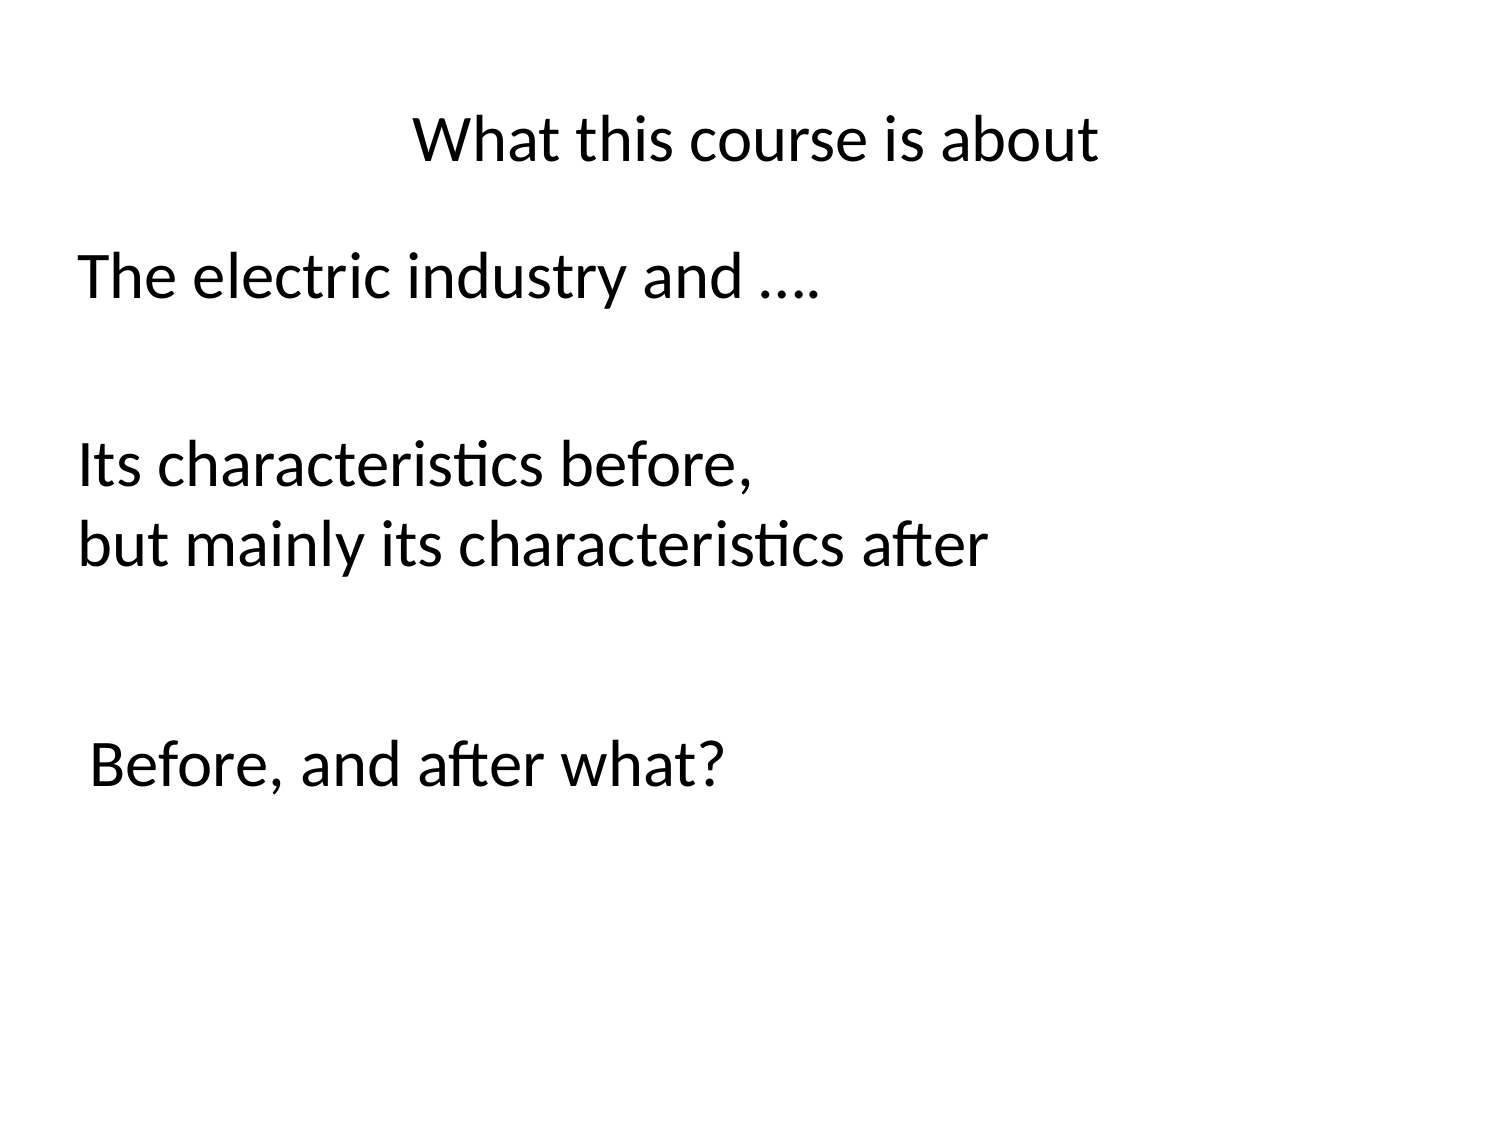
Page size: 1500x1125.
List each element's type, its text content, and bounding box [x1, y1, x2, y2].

text_box Its characteristics before, but mainly its characteristics after [62, 412, 1438, 588]
text_box The electric industry and …. [62, 224, 1438, 320]
text_box Before, and after what? [75, 712, 1450, 808]
text_box What this course is about [87, 87, 1425, 183]
